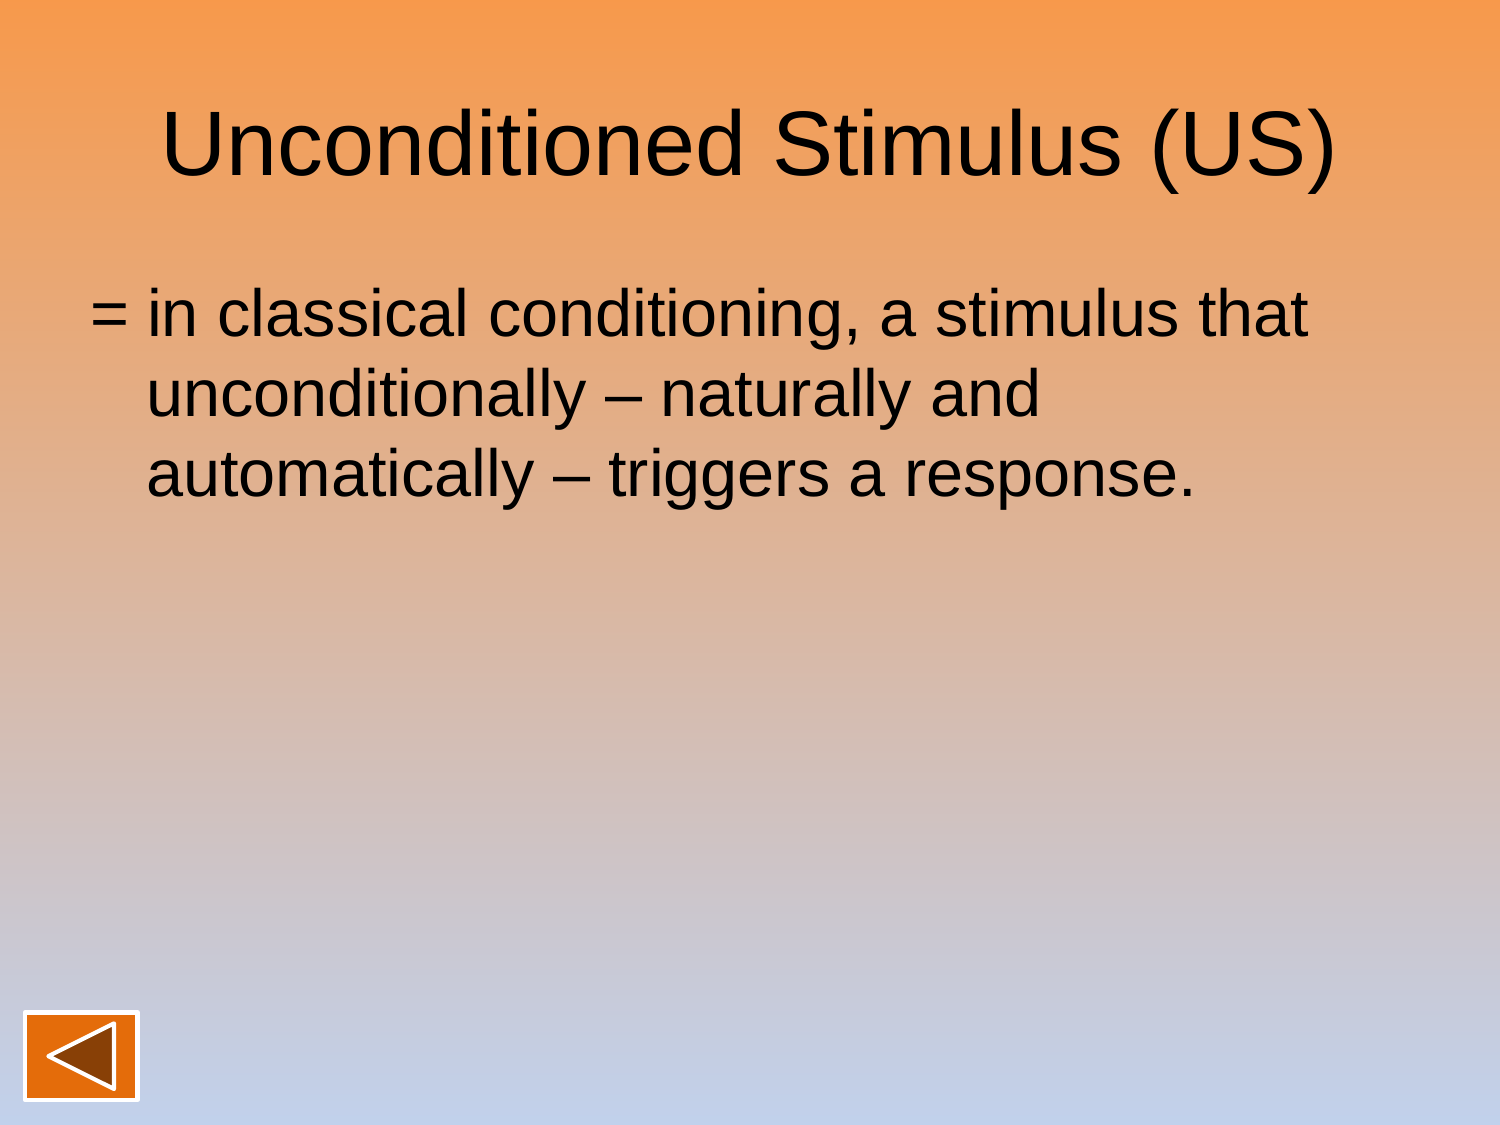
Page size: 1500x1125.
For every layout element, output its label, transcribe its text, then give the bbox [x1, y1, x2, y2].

text_box [23, 1010, 140, 1102]
list = in classical conditioning, a stimulus that unconditionally – naturally and automatically – triggers a response. [74, 262, 1426, 1006]
title Unconditioned Stimulus (US) [74, 44, 1426, 233]
